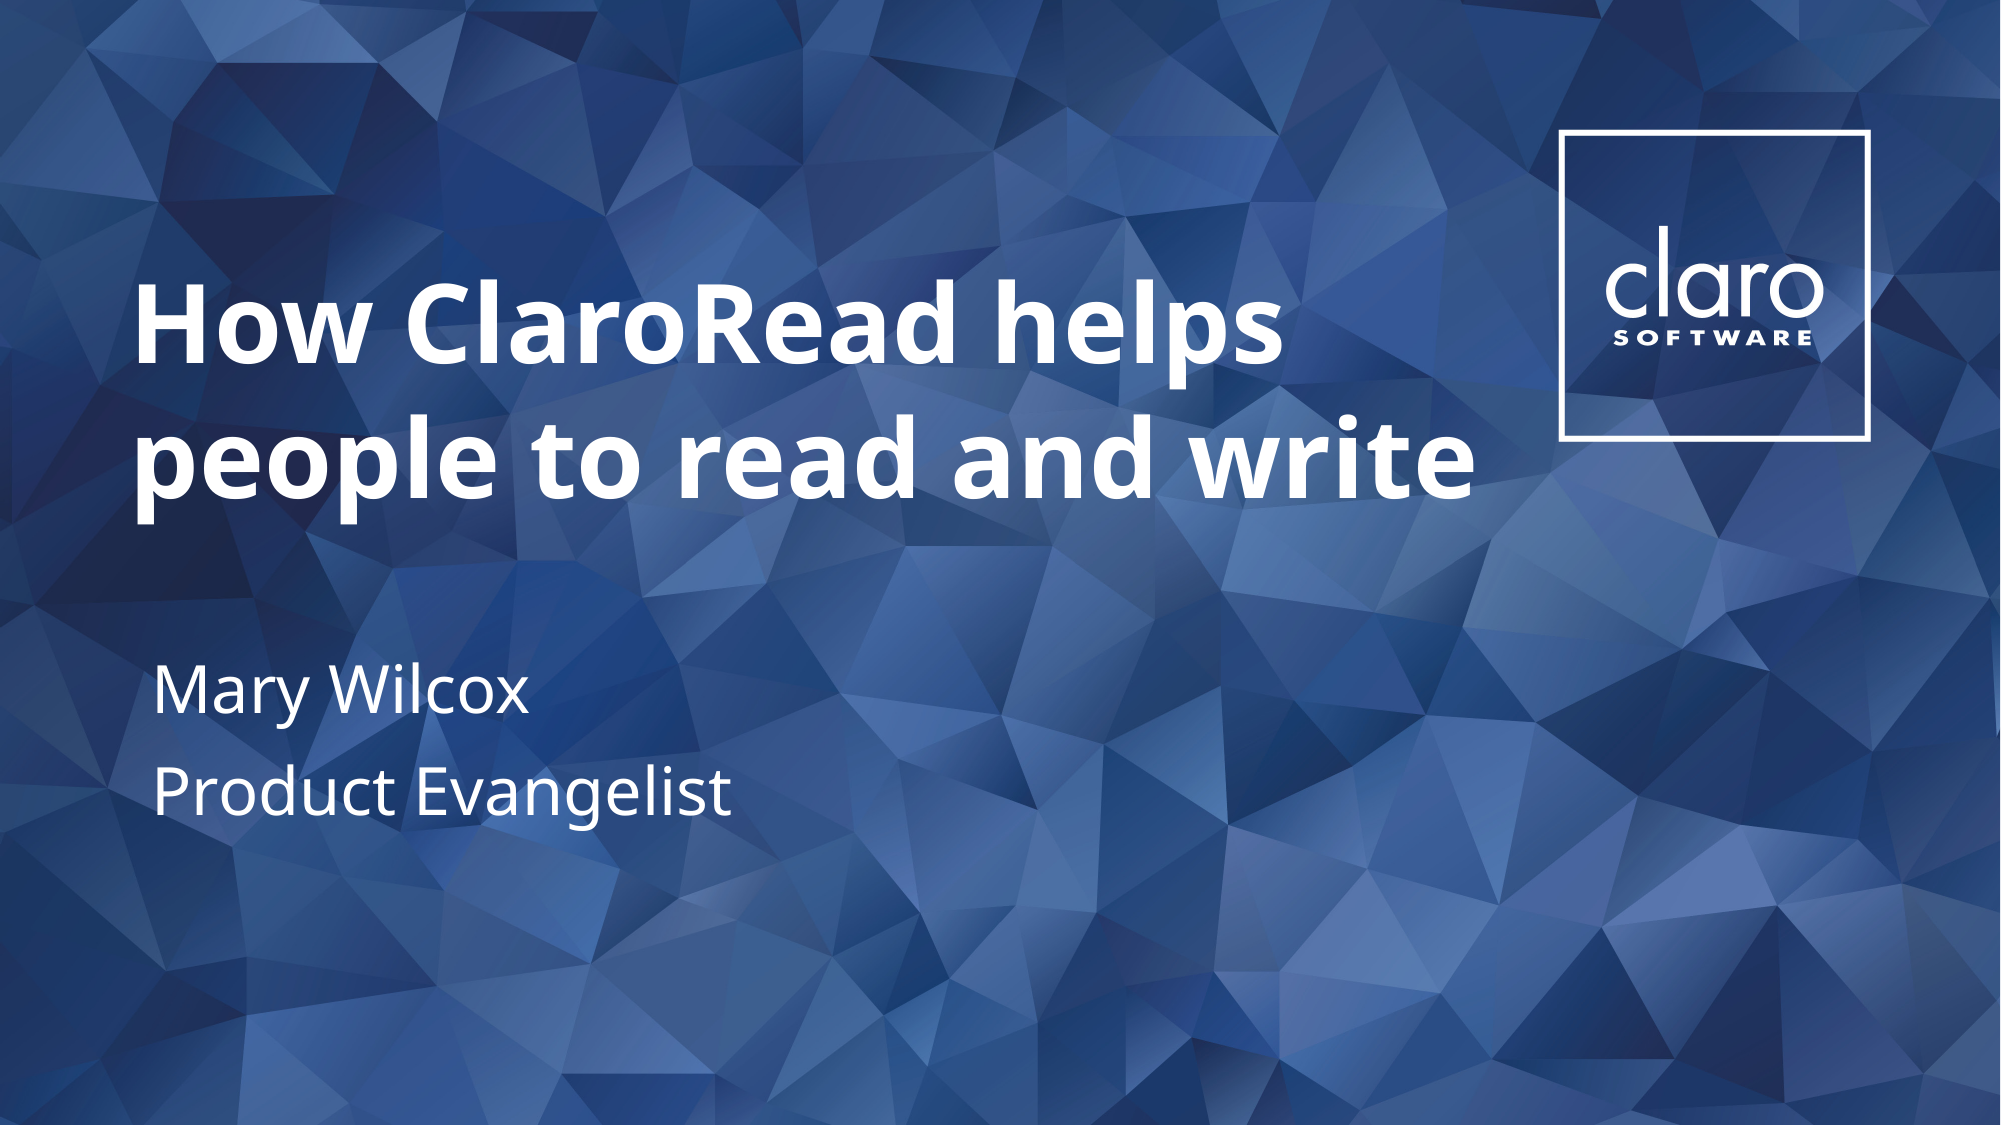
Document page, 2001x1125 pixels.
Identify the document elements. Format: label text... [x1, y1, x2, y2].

picture [0, 0, 2001, 1125]
list Mary Wilcox Product Evangelist [136, 640, 1540, 921]
title How ClaroRead helps people to read and write [115, 248, 1518, 563]
